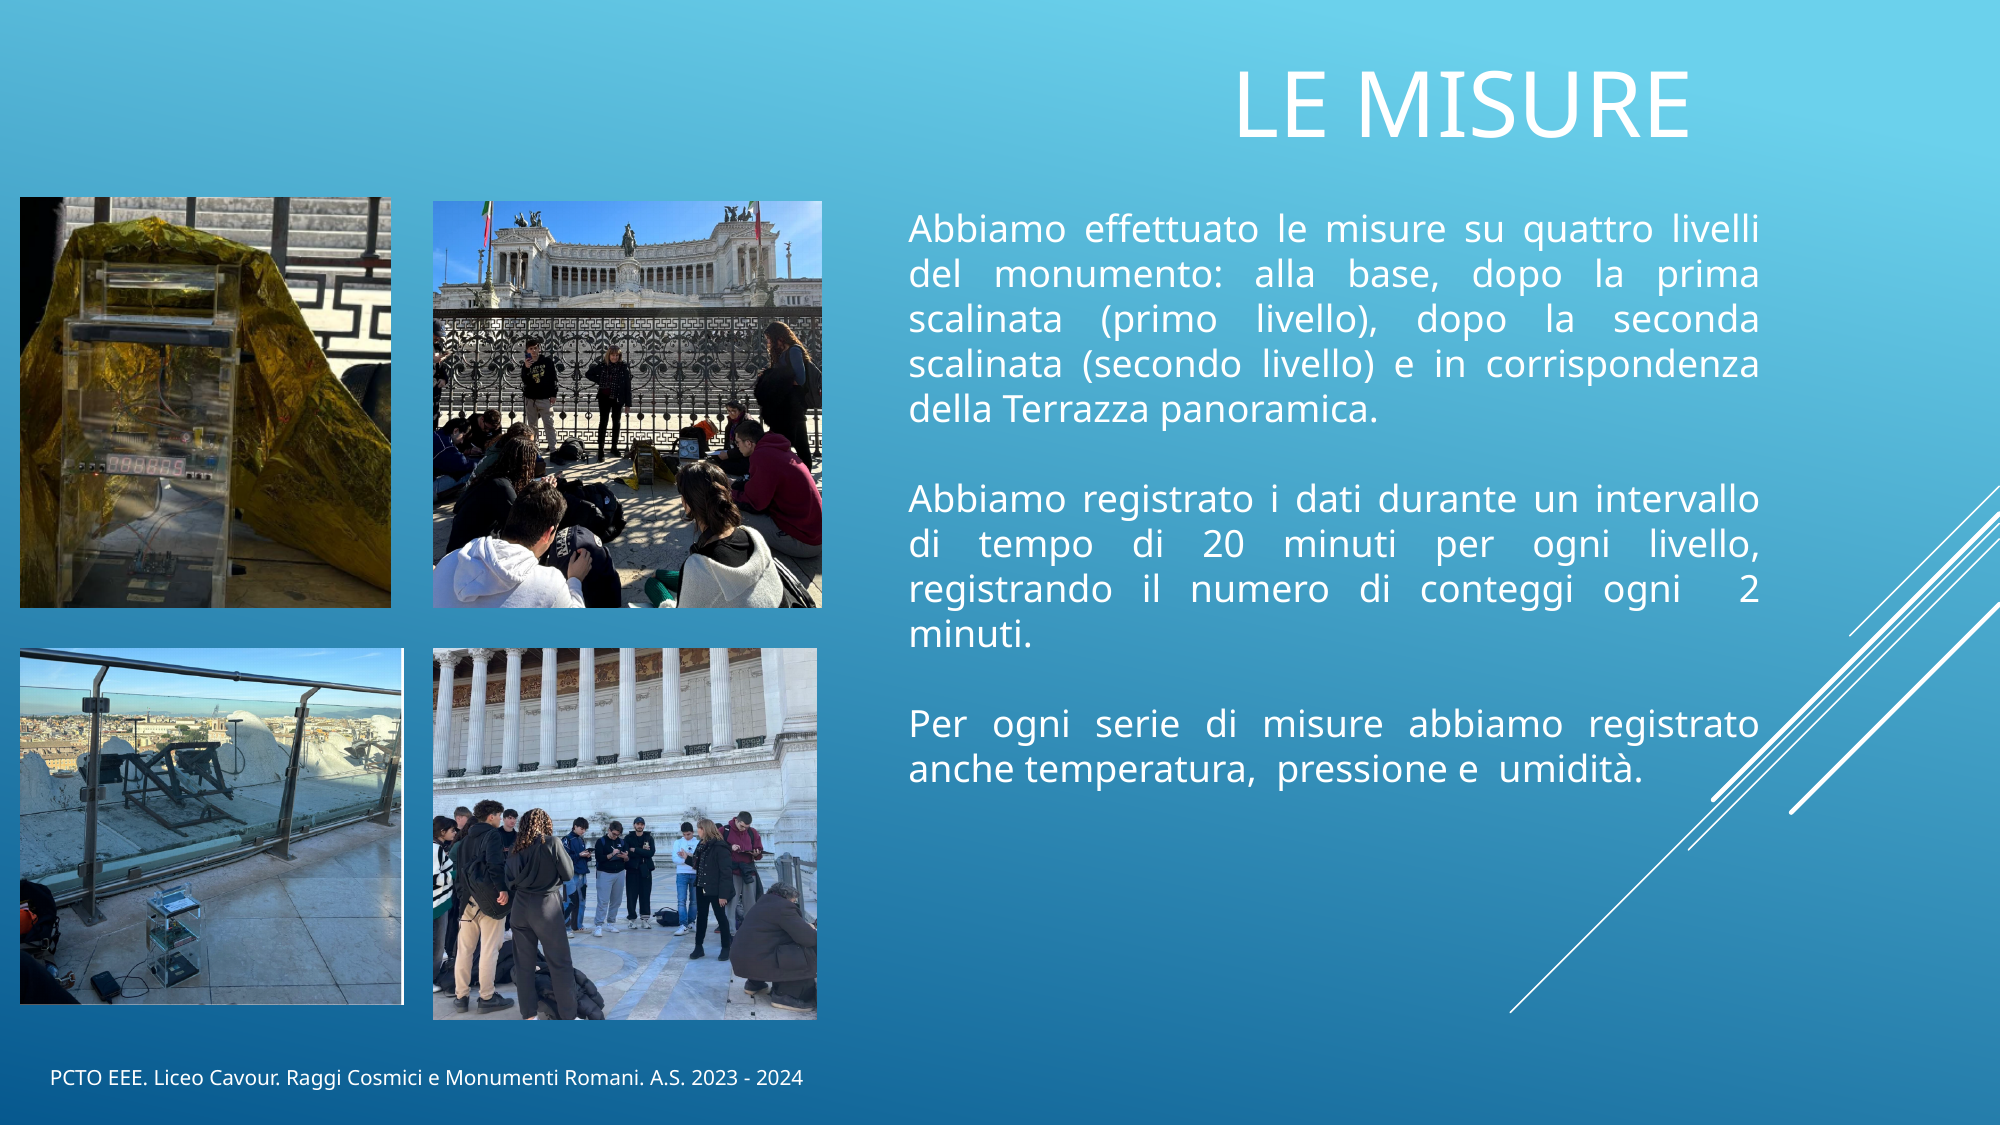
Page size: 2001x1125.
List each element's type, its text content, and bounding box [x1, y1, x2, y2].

text_box LE MISURE [147, 37, 1816, 163]
text_box Abbiamo effettuato le misure su quattro livelli del monumento: alla base, dopo la prima scalinata (primo livello), dopo la seconda scalinata (secondo livello) e in corrispondenza della Terrazza panoramica. Abbiamo registrato i dati durante un intervallo di tempo di 20 minuti per ogni livello, registrando il numero di conteggi ogni 2 minuti. Per ogni serie di misure abbiamo registrato anche temperatura, pressione e umidità. [893, 197, 1776, 843]
picture [433, 648, 817, 1021]
picture [433, 201, 823, 609]
picture [20, 197, 391, 609]
footer PCTO EEE. Liceo Cavour. Raggi Cosmici e Monumenti Romani. A.S. 2023 - 2024 [34, 1056, 1273, 1117]
picture [20, 648, 404, 1005]
